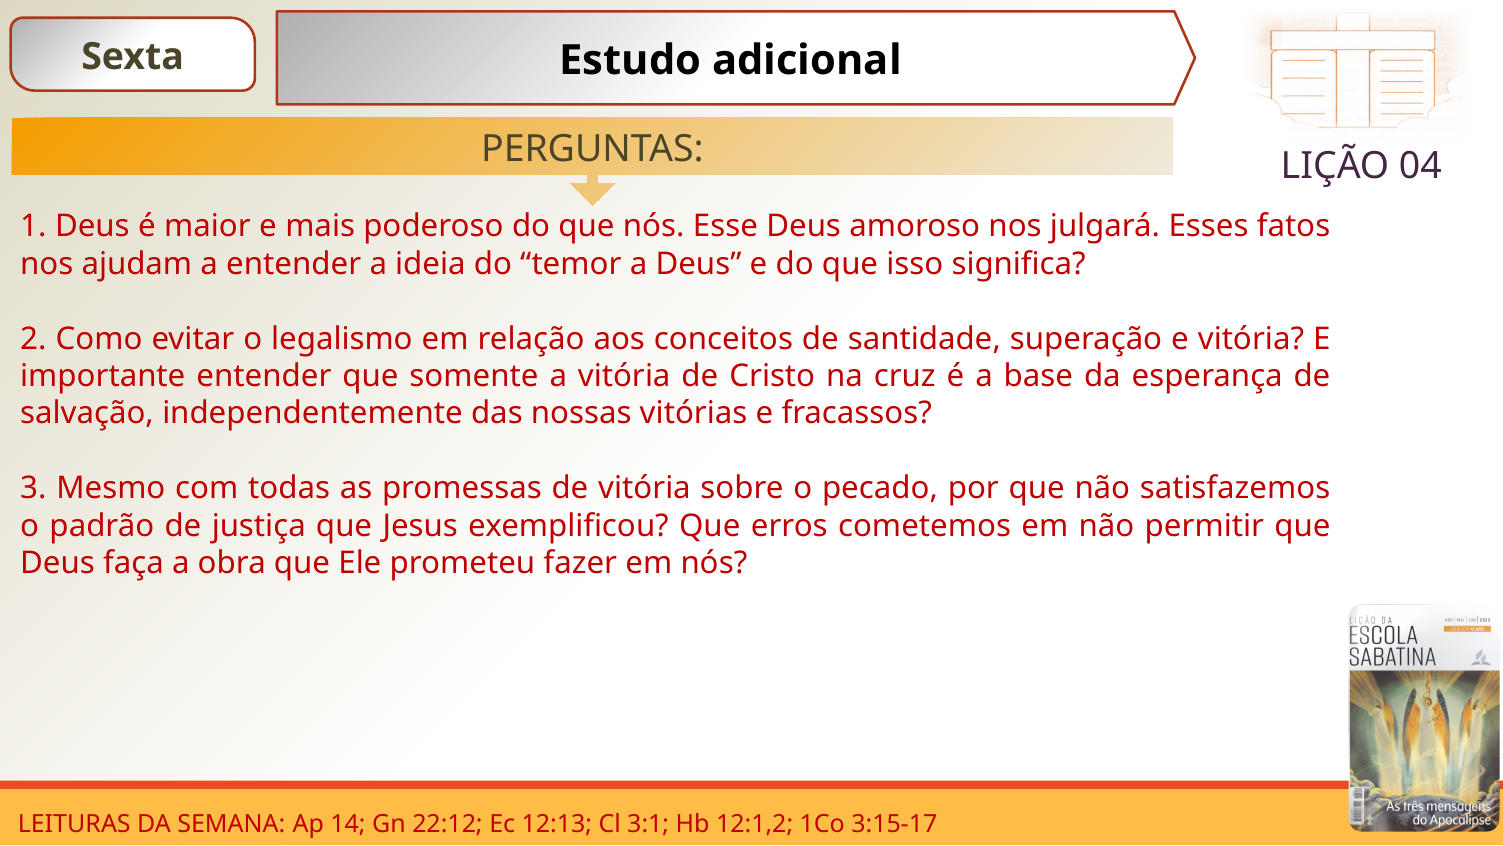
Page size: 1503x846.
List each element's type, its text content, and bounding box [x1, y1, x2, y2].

text_box LEITURAS DA SEMANA: Ap 14; Gn 22:12; Ec 12:13; Cl 3:1; Hb 12:1,2; 1Co 3:15-17 [3, 799, 1421, 845]
text_box PERGUNTAS: [10, 116, 1174, 207]
text_box Sexta [9, 16, 257, 92]
text_box LIÇÃO 04 [1265, 154, 1458, 194]
text_box Estudo adicional [275, 10, 1197, 106]
text_box 1. Deus é maior e mais poderoso do que nós. Esse Deus amoroso nos julgará. Esses fatos nos ajudam a entender a ideia do “temor a Deus” e do que isso significa? 2. Como evitar o legalismo em relação aos conceitos de santidade, superação e vitória? E importante entender que somente a vitória de Cristo na cruz é a base da esperança de salvação, independentemente das nossas vitórias e fracassos? 3. Mesmo com todas as promessas de vitória sobre o pecado, por que não satisfazemos o padrão de justiça que Jesus exemplificou? Que erros cometemos em não permitir que Deus faça a obra que Ele prometeu fazer em nós? [5, 198, 1348, 588]
picture [1348, 603, 1501, 833]
picture [1241, 2, 1474, 147]
